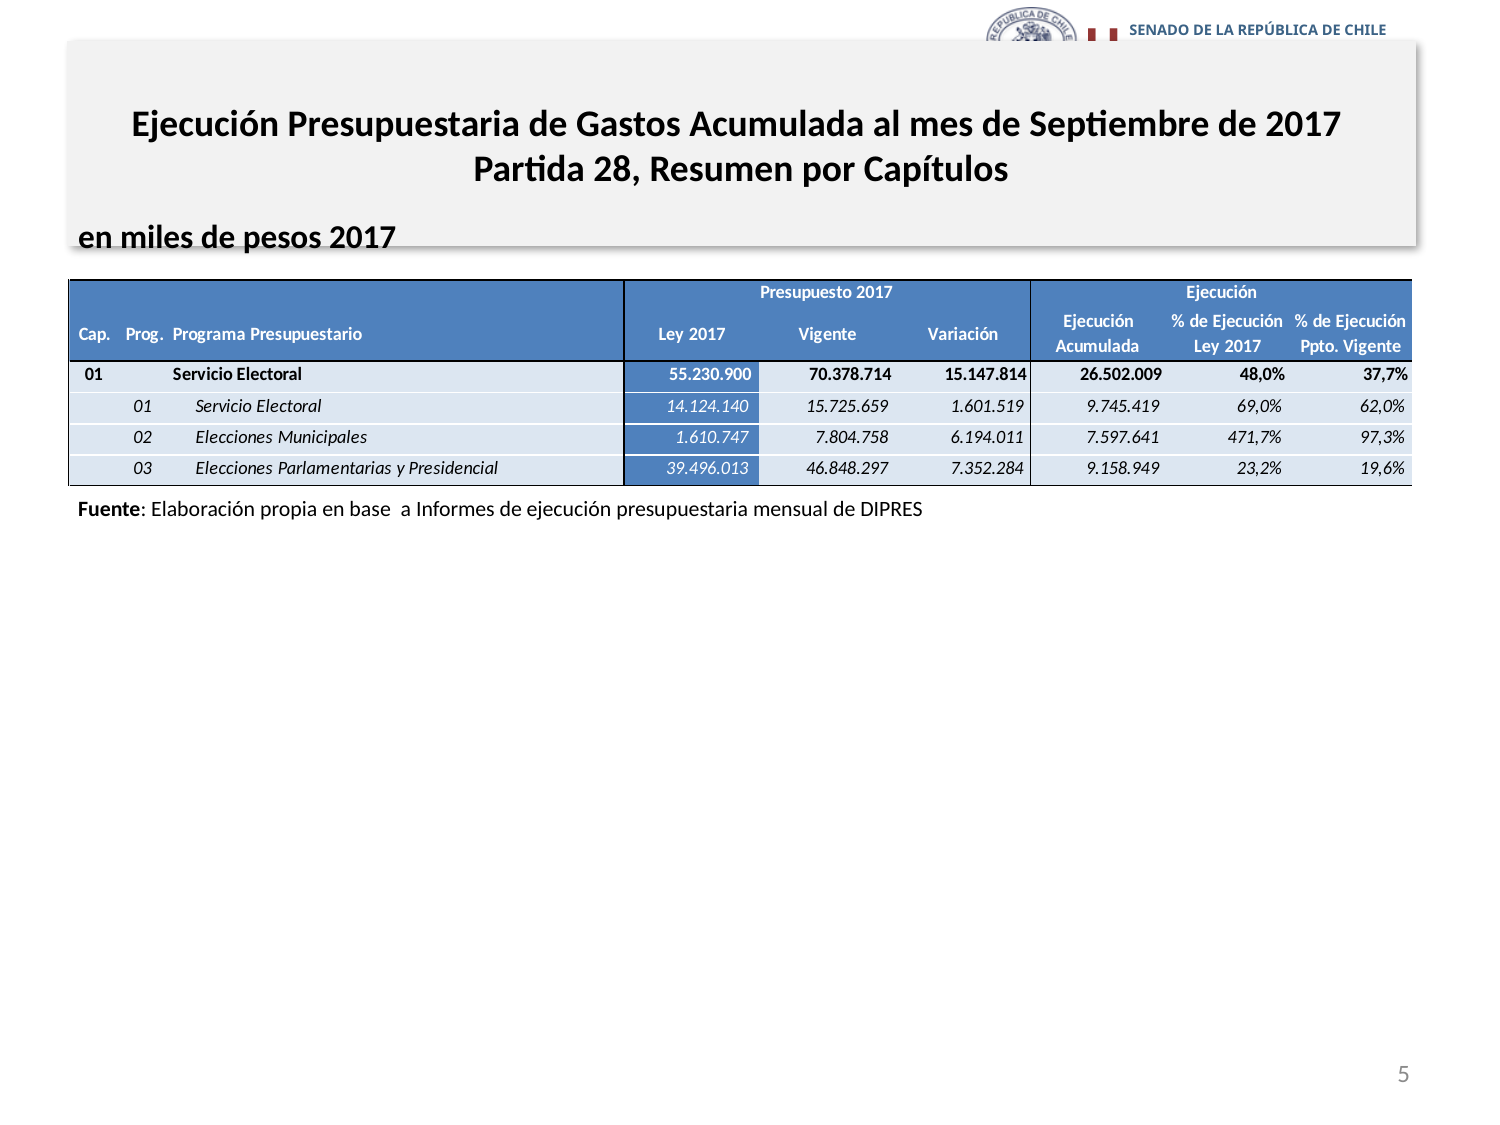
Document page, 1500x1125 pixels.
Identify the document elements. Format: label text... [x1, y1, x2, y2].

text_box Fuente: Elaboración propia en base a Informes de ejecución presupuestaria mensual de DIPRES [63, 487, 1443, 547]
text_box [67, 279, 1414, 488]
slide_number 5 [1074, 1042, 1425, 1103]
text_box en miles de pesos 2017 [63, 208, 1414, 281]
title Ejecución Presupuestaria de Gastos Acumulada al mes de Septiembre de 2017 Partida 28, Resumen por Capítulos [67, 41, 1415, 246]
picture [986, 7, 1079, 41]
